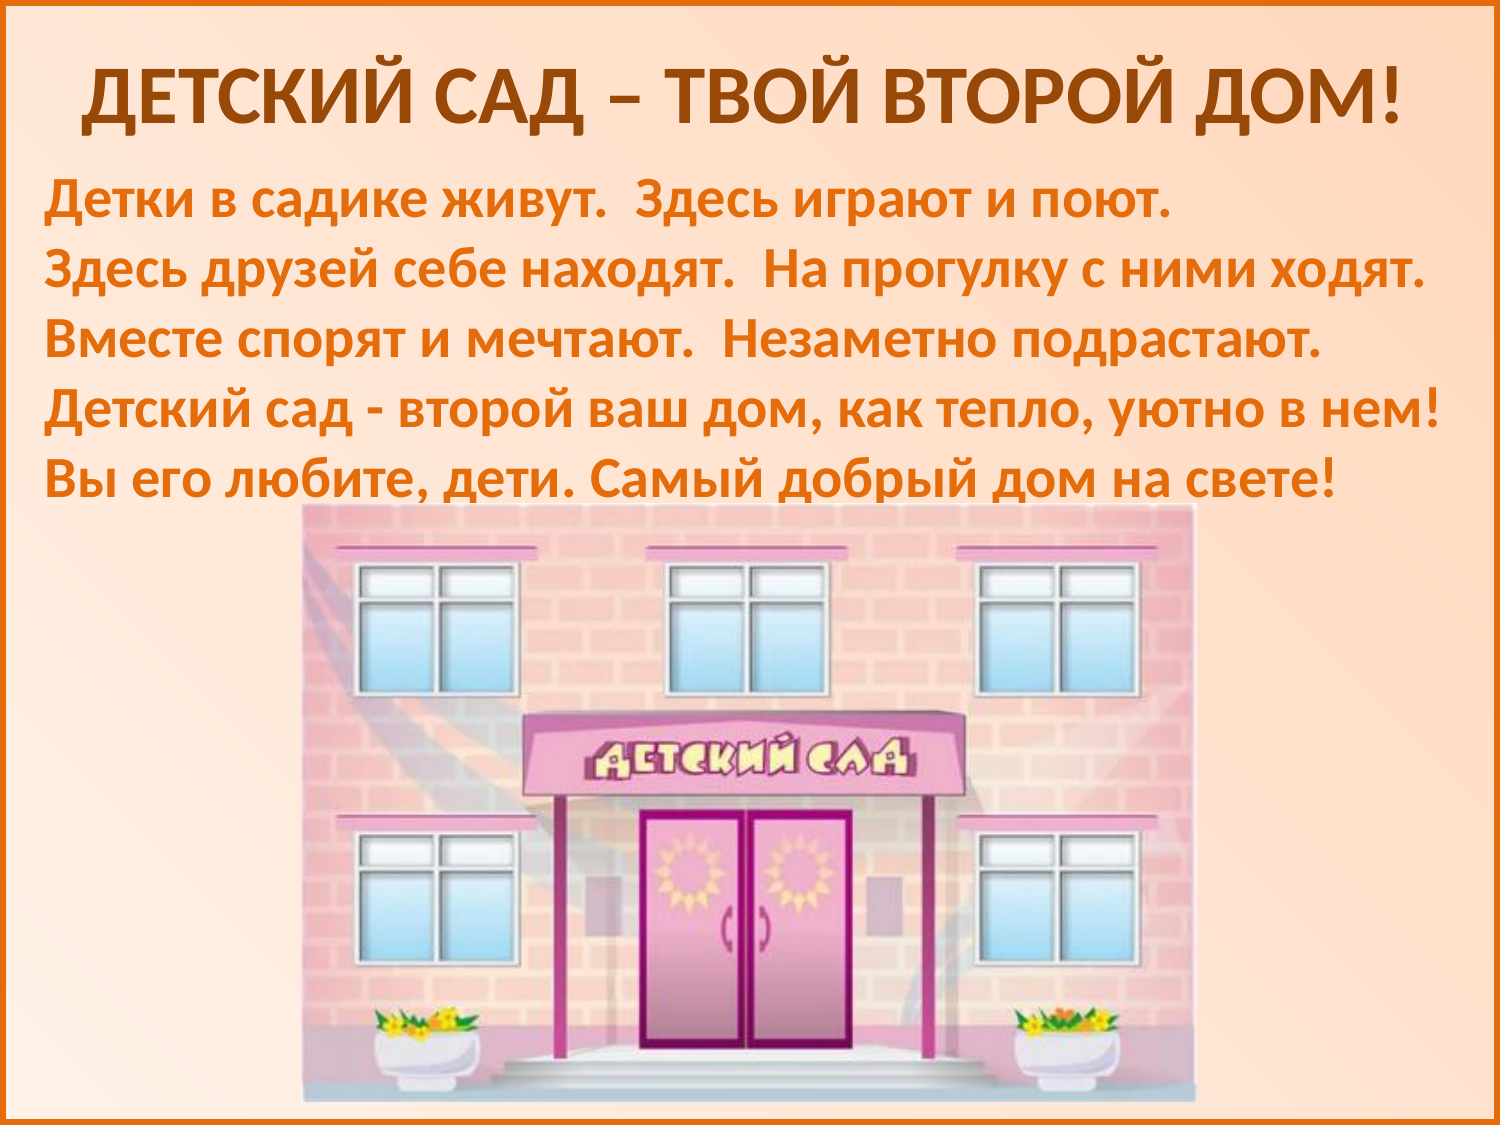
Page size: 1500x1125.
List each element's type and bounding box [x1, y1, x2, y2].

text_box [0, 0, 1500, 1125]
